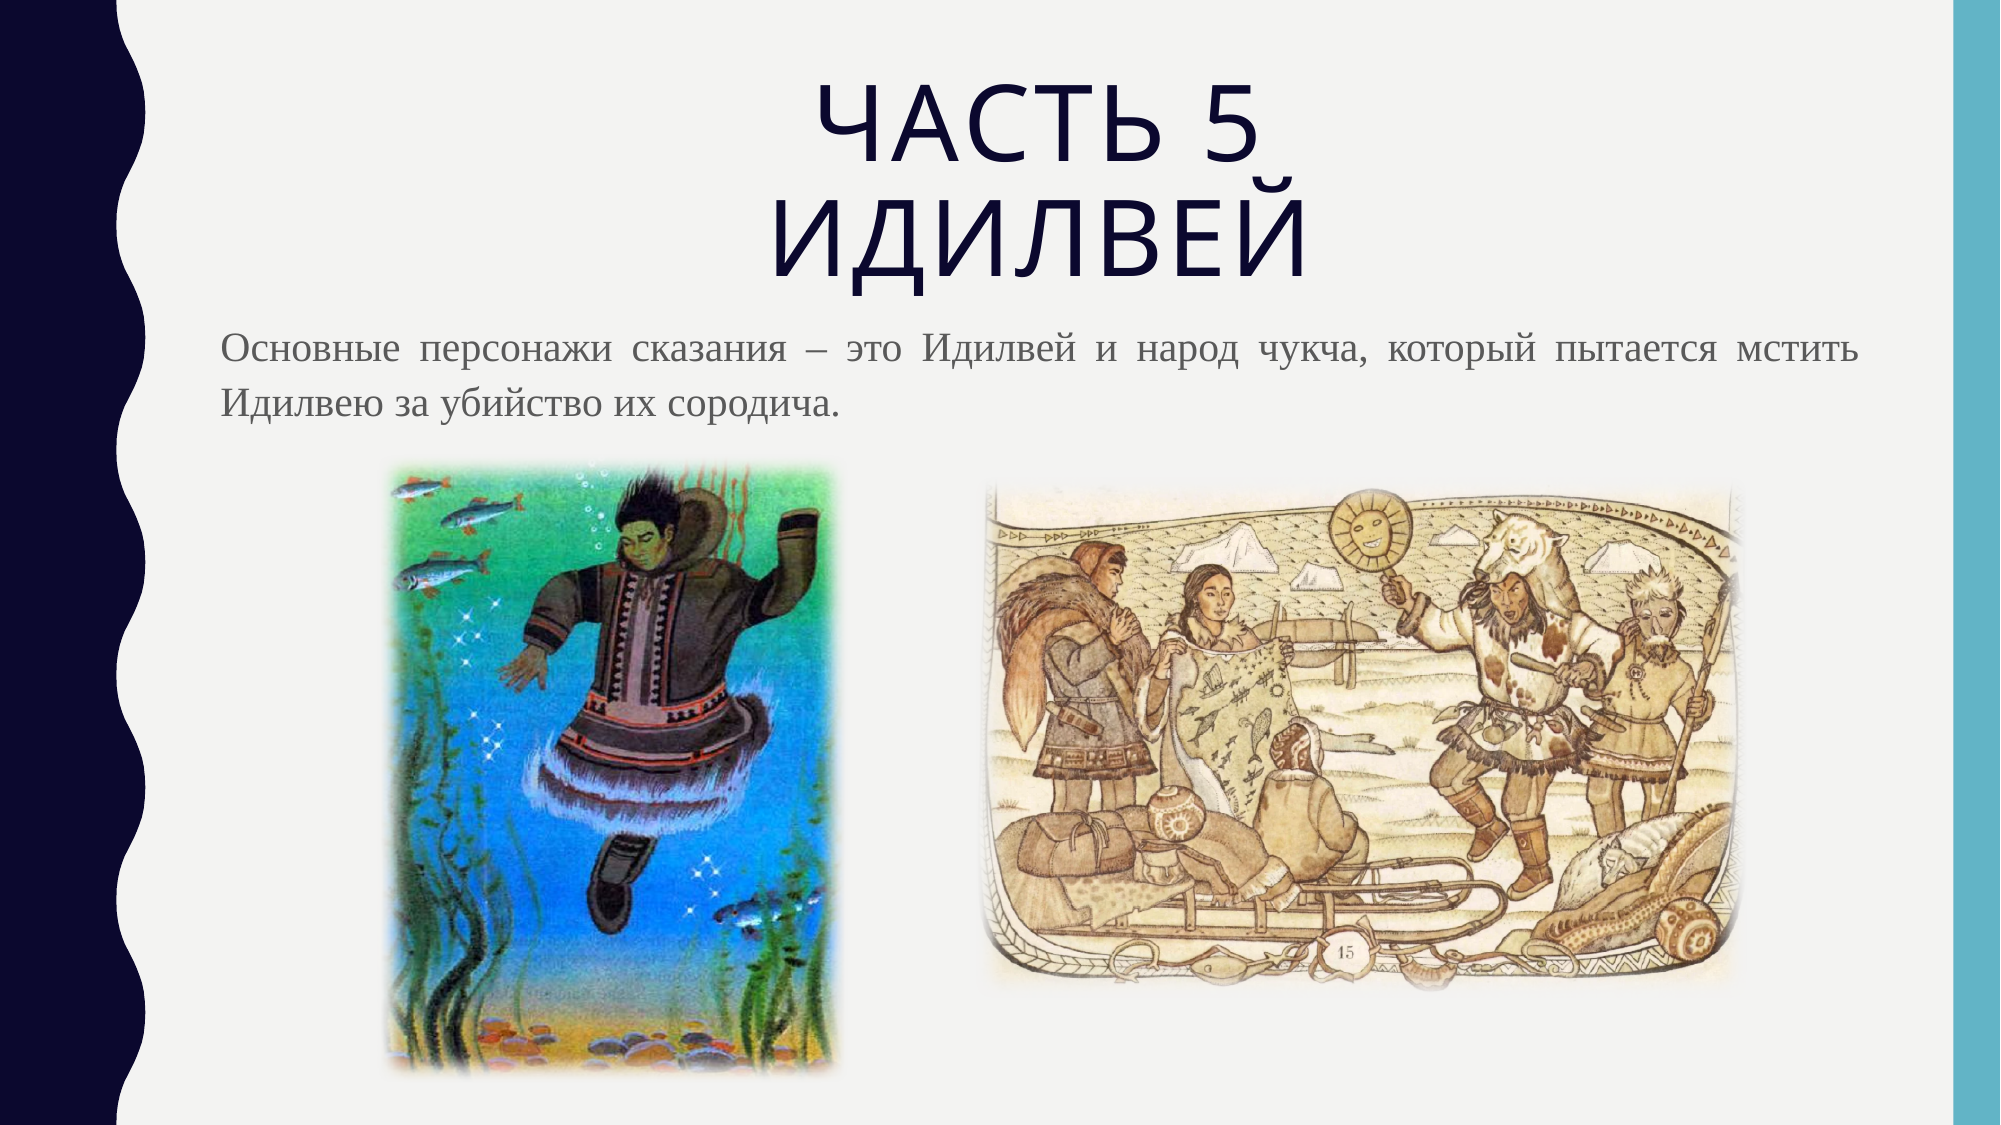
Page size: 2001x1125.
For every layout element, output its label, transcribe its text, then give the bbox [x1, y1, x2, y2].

list Основные персонажи сказания – это Идилвей и народ чукча, который пытается мстить Идилвею за убийство их сородича. [205, 307, 1875, 897]
picture [975, 476, 1747, 999]
picture [376, 454, 848, 1083]
title Часть 5 идилвей [205, 62, 1875, 307]
